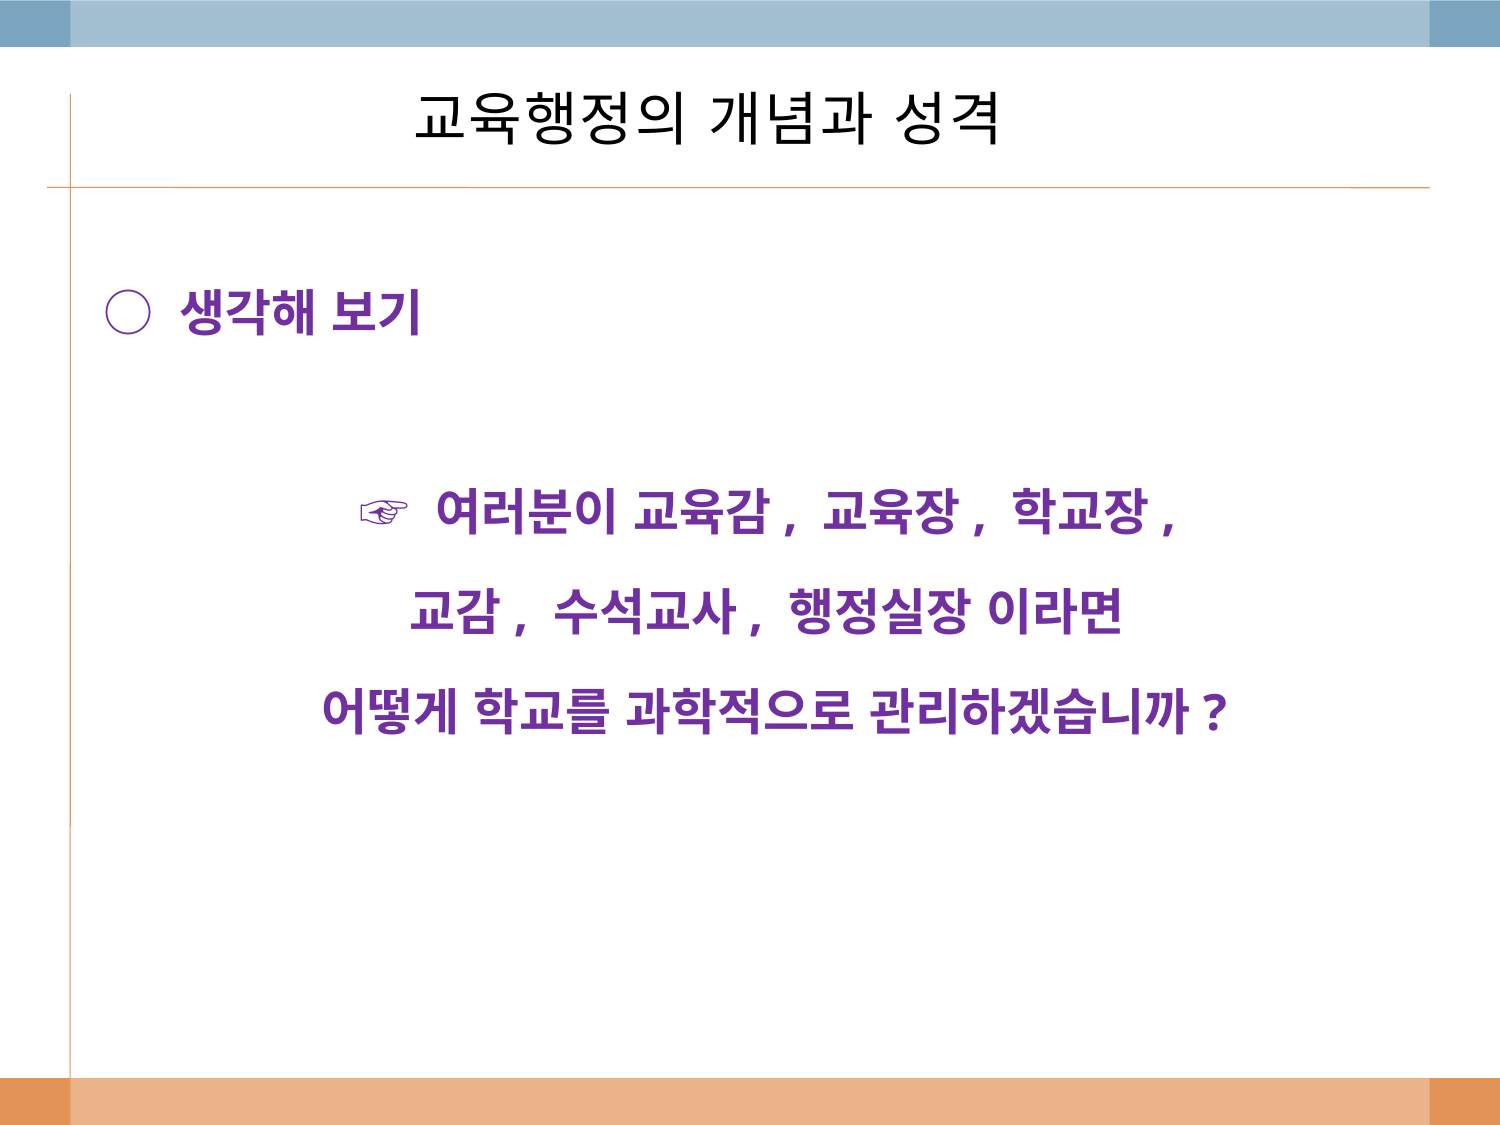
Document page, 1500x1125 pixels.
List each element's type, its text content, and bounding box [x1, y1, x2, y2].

subtitle ○ 생각해 보기 ☞ 여러분이 교육감, 교육장, 학교장, 교감, 수석교사, 행정실장 이라면 어떻게 학교를 과학적으로 관리하겠습니까? [88, 243, 1460, 843]
title 교육행정의 개념과 성격 [398, 46, 1348, 185]
